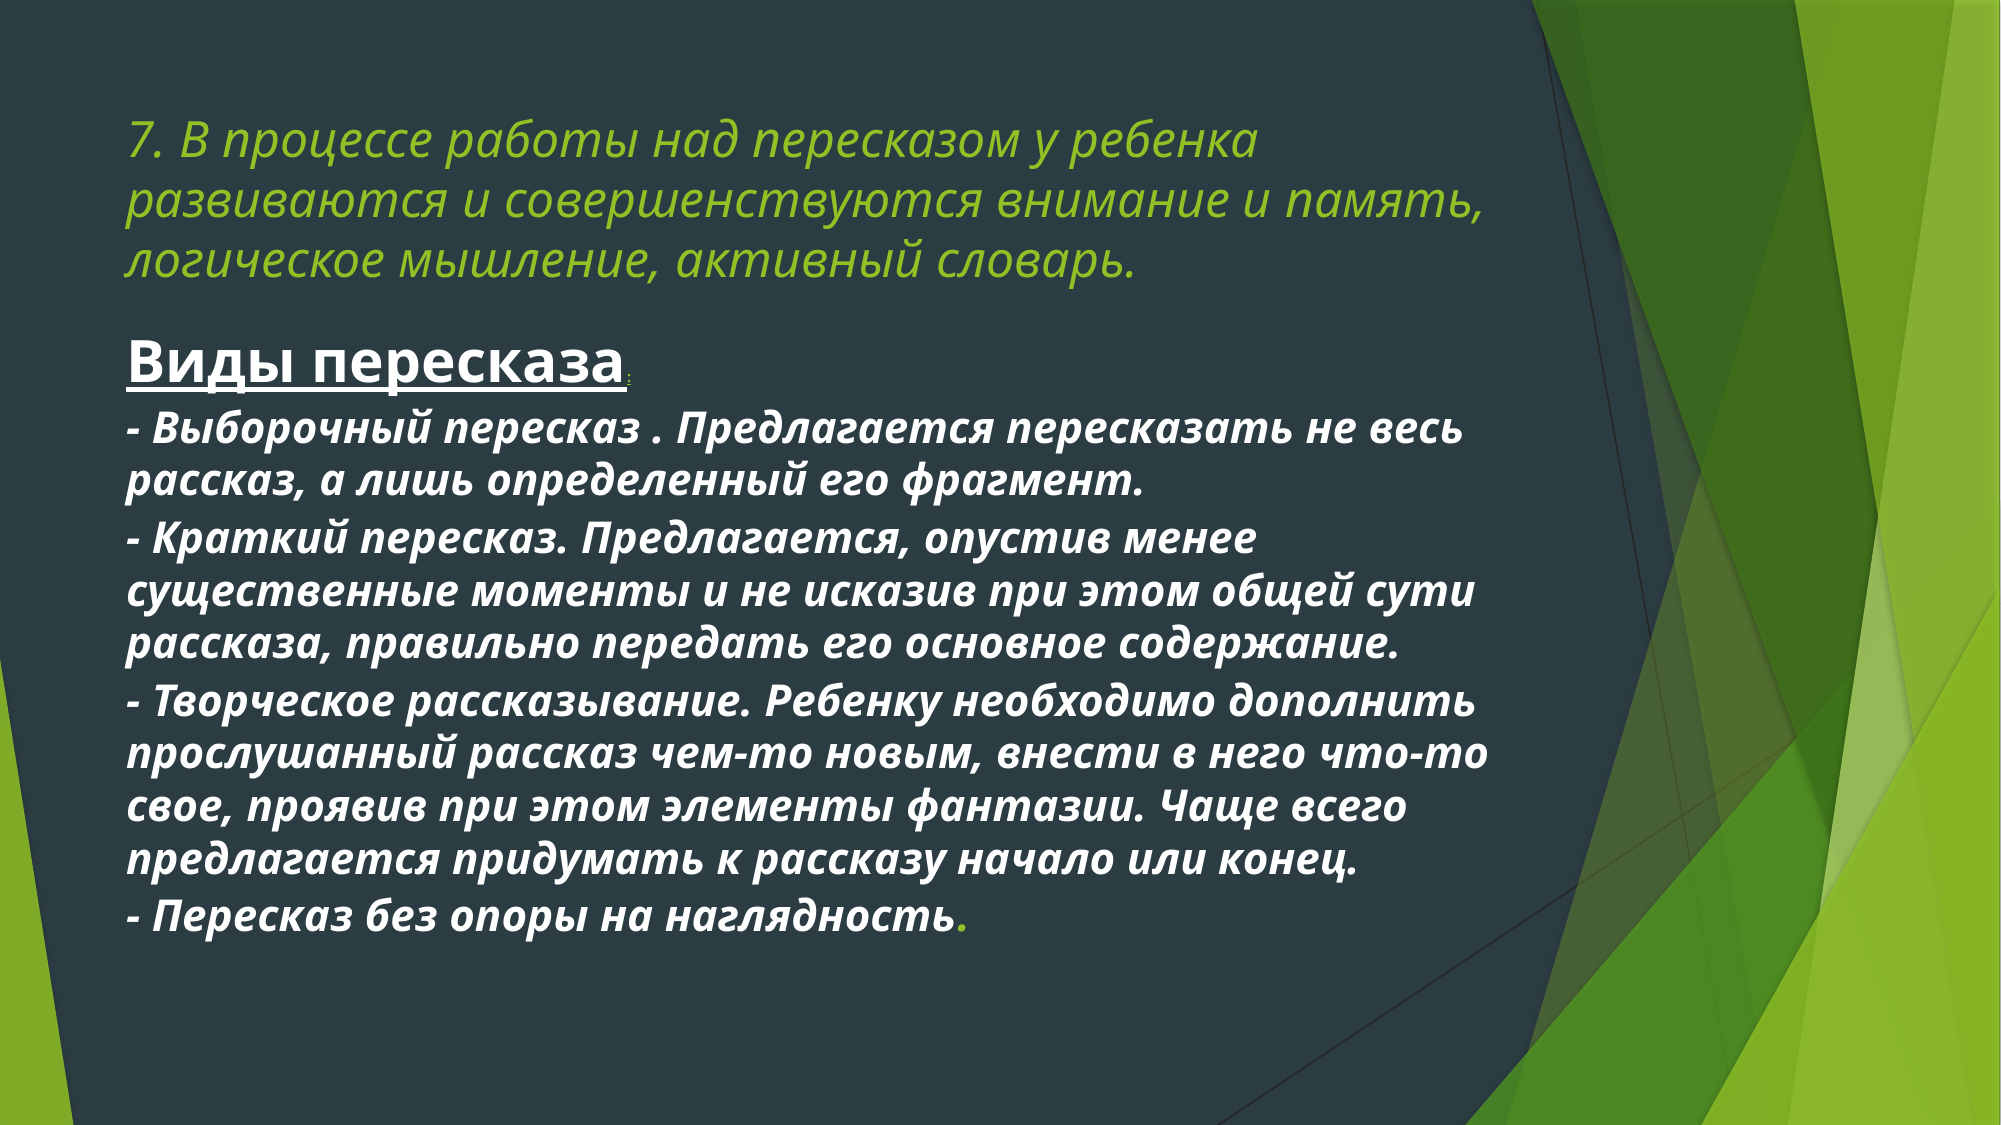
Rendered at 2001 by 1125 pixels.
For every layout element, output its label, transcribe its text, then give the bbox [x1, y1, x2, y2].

title 7. В процессе работы над пересказом у ребенка развиваются и совершенствуются внимание и память, логическое мышление, активный словарь. [111, 99, 1522, 316]
list Виды пересказа: - Выборочный пересказ . Предлагается пересказать не весь рассказ, а лишь определенный его фрагмент. - Краткий пересказ. Предлагается, опустив менее существенные моменты и не исказив при этом общей сути рассказа, правильно передать его основное содержание. - Творческое рассказывание. Ребенку необходимо дополнить прослушанный рассказ чем-то новым, внести в него что-то свое, проявив при этом элементы фантазии. Чаще всего предлагается придумать к рассказу начало или конец. - Пересказ без опоры на наглядность. [111, 316, 1522, 991]
